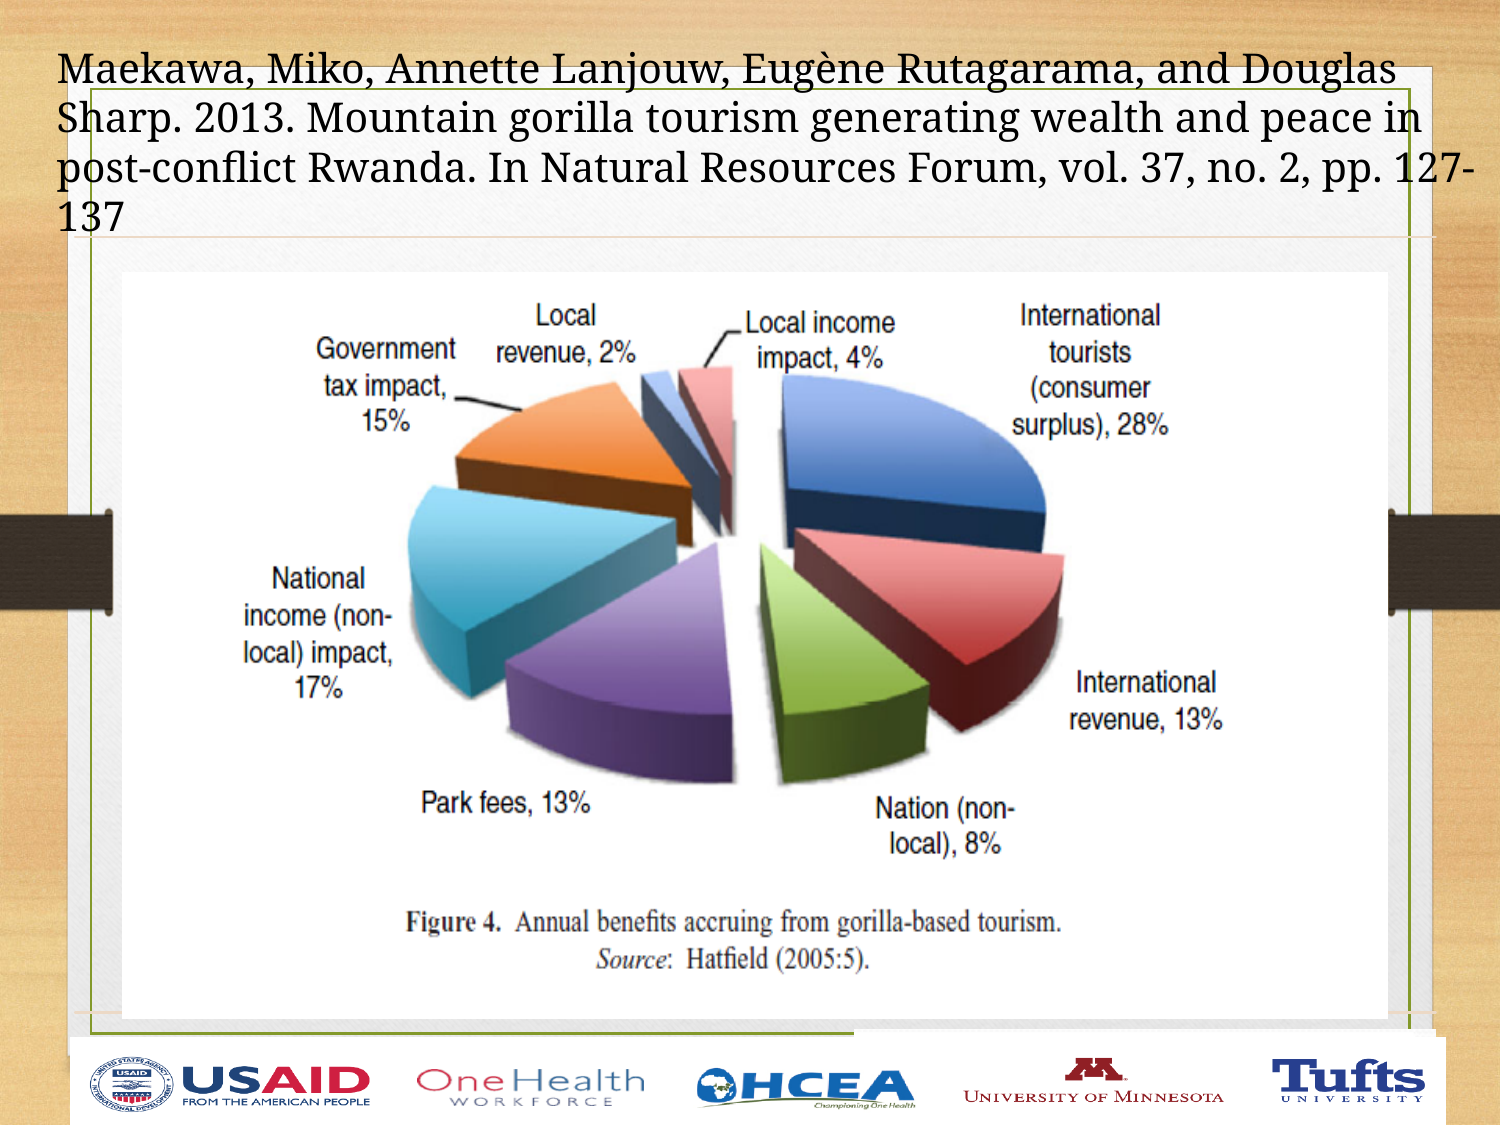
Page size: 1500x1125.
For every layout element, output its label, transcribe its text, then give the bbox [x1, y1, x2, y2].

text_box Maekawa, Miko, Annette Lanjouw, Eugène Rutagarama, and Douglas Sharp. 2013. Mountain gorilla tourism generating wealth and peace in post-conflict Rwanda. In Natural Resources Forum, vol. 37, no. 2, pp. 127-137 [41, 35, 1498, 247]
picture [0, 0, 1500, 1125]
